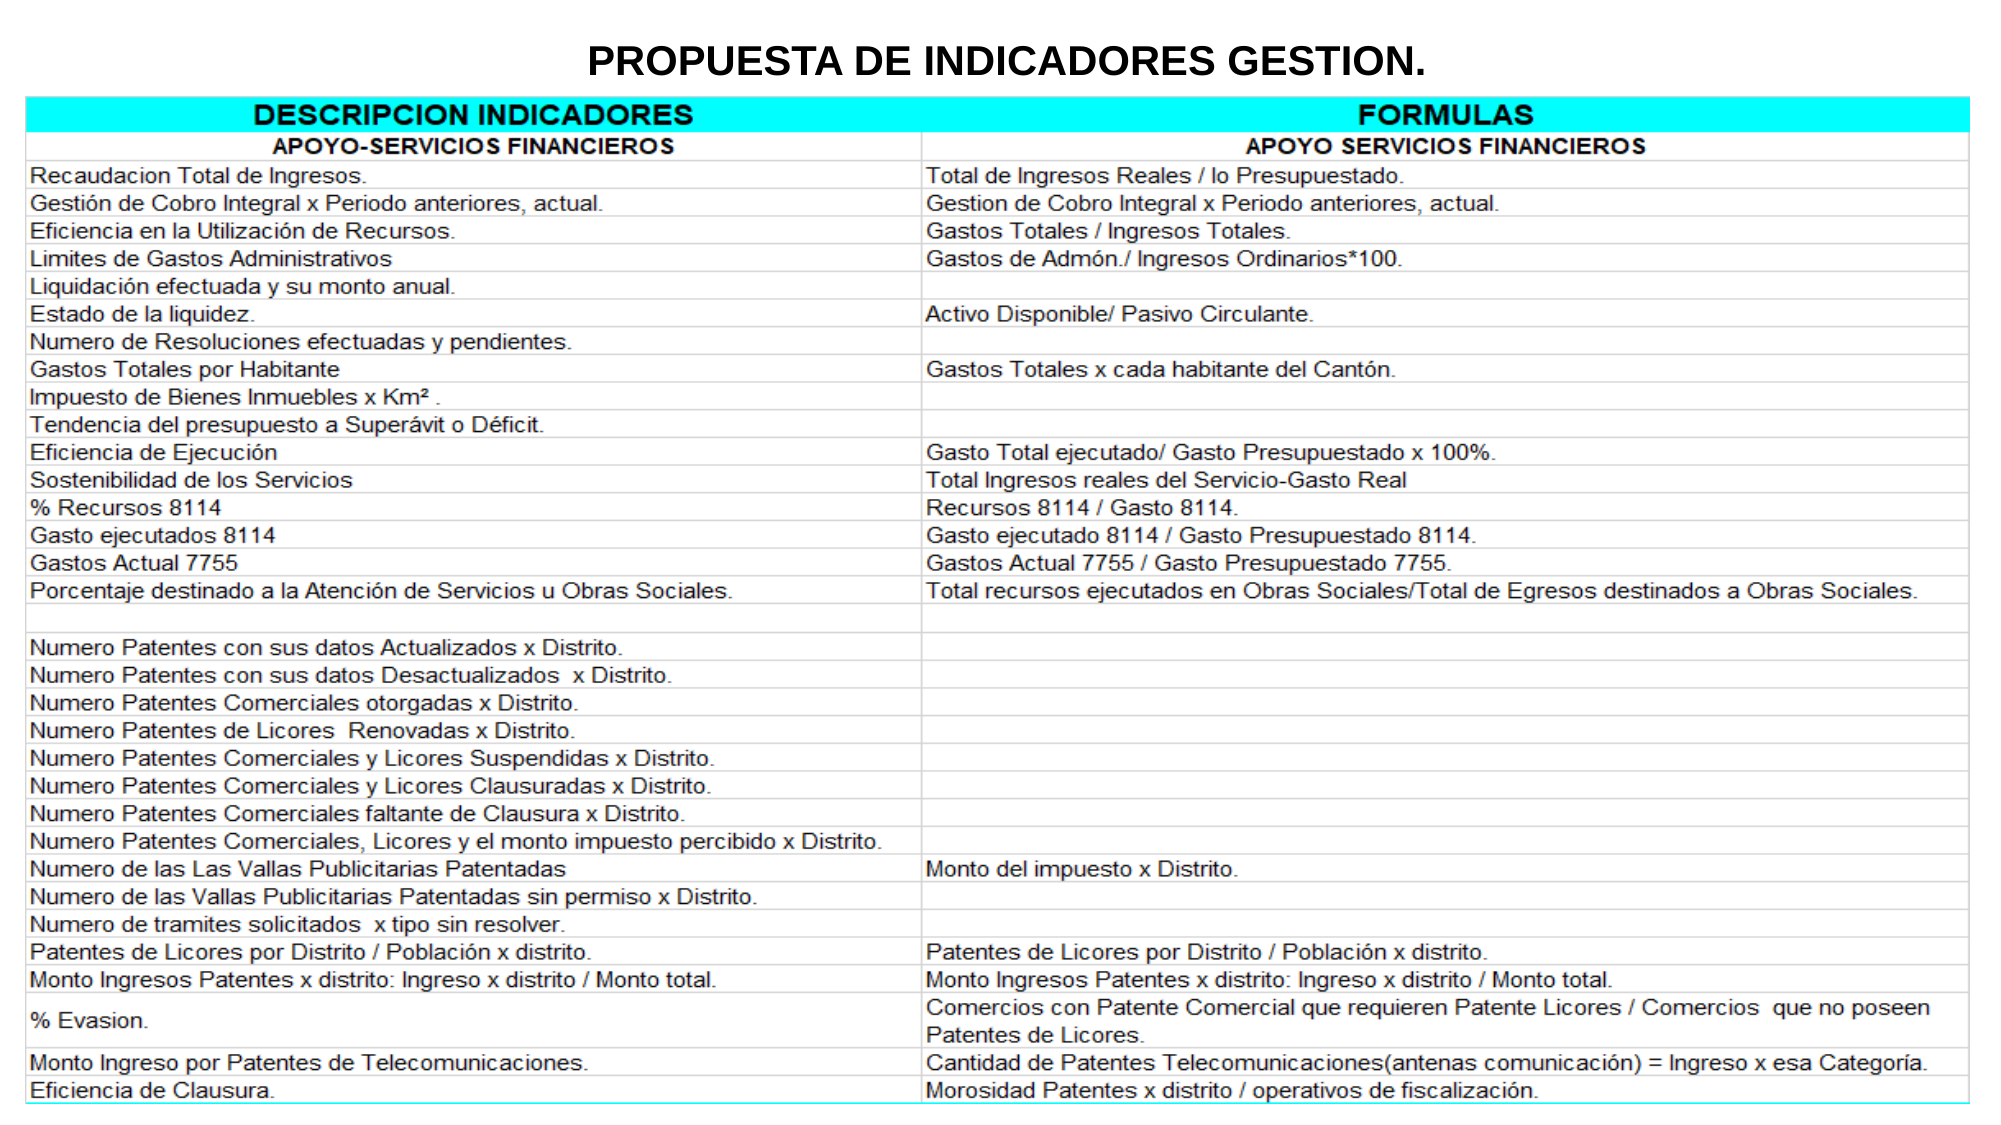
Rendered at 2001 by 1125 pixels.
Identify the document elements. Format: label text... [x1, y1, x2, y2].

picture [25, 96, 1970, 1104]
title PROPUESTA DE INDICADORES GESTION. [60, 27, 1955, 96]
